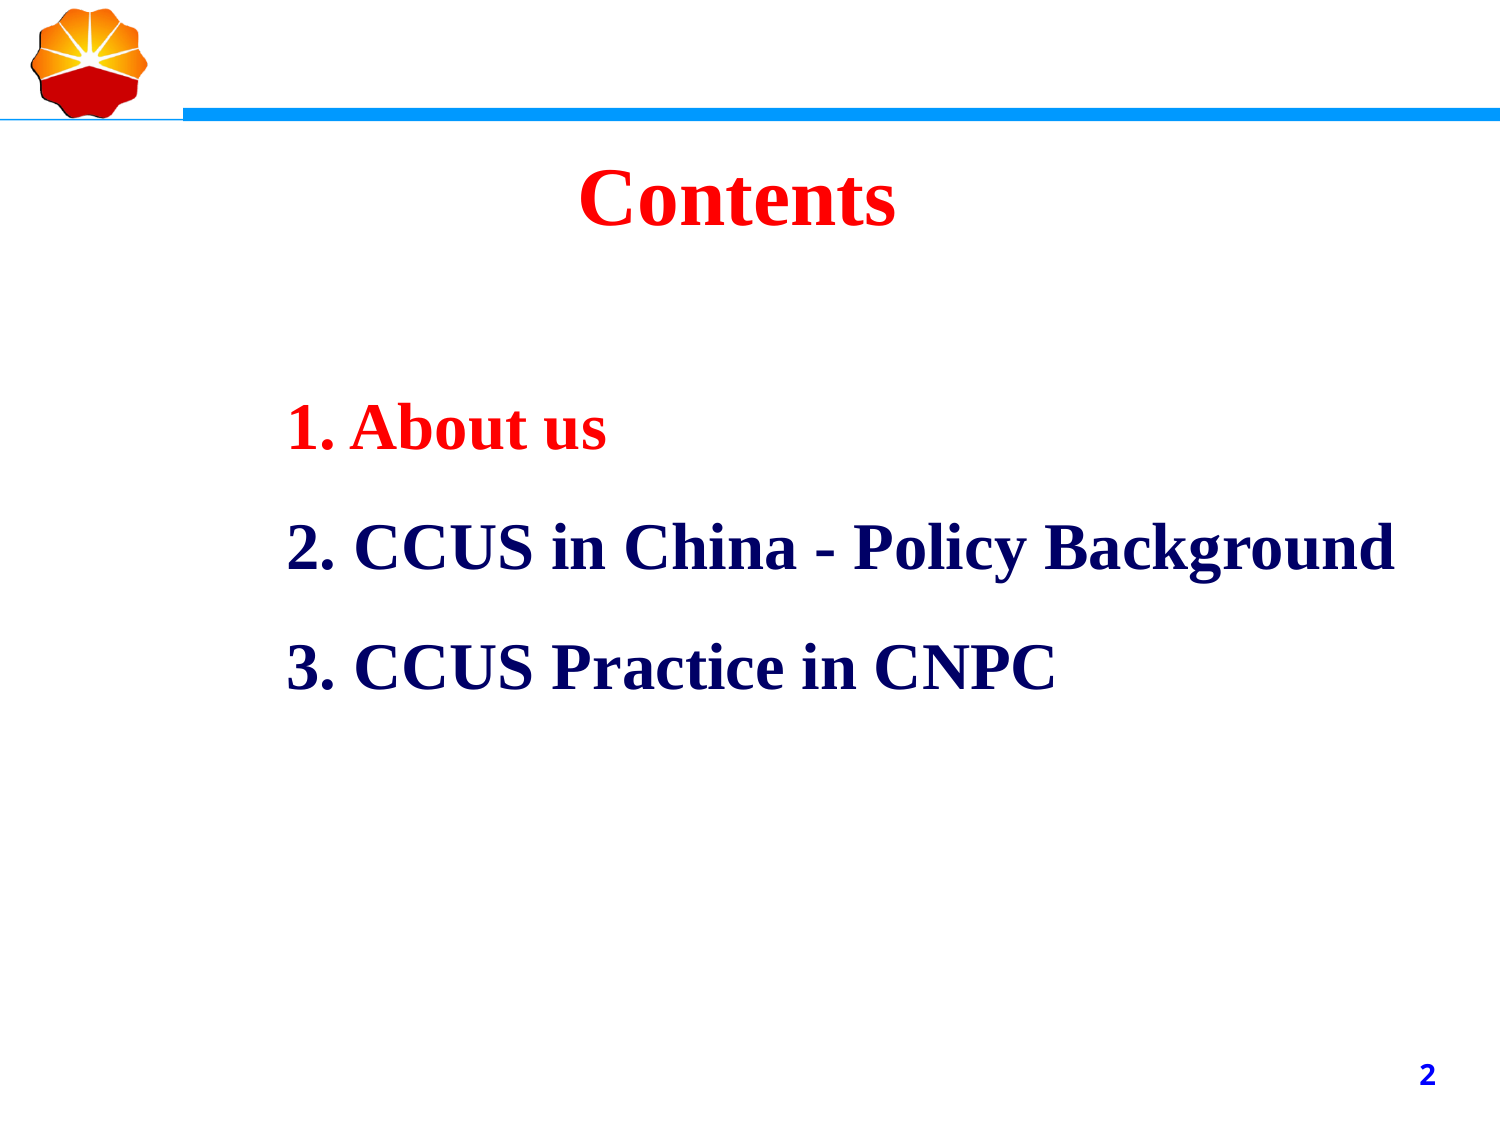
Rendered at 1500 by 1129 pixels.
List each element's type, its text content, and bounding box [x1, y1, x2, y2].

slide_number 2 [1375, 1048, 1452, 1087]
picture [11, 0, 154, 133]
text_box Contents [562, 127, 912, 257]
text_box 1. About us 2. CCUS in China - Policy Background 3. CCUS Practice in CNPC [271, 327, 1412, 718]
